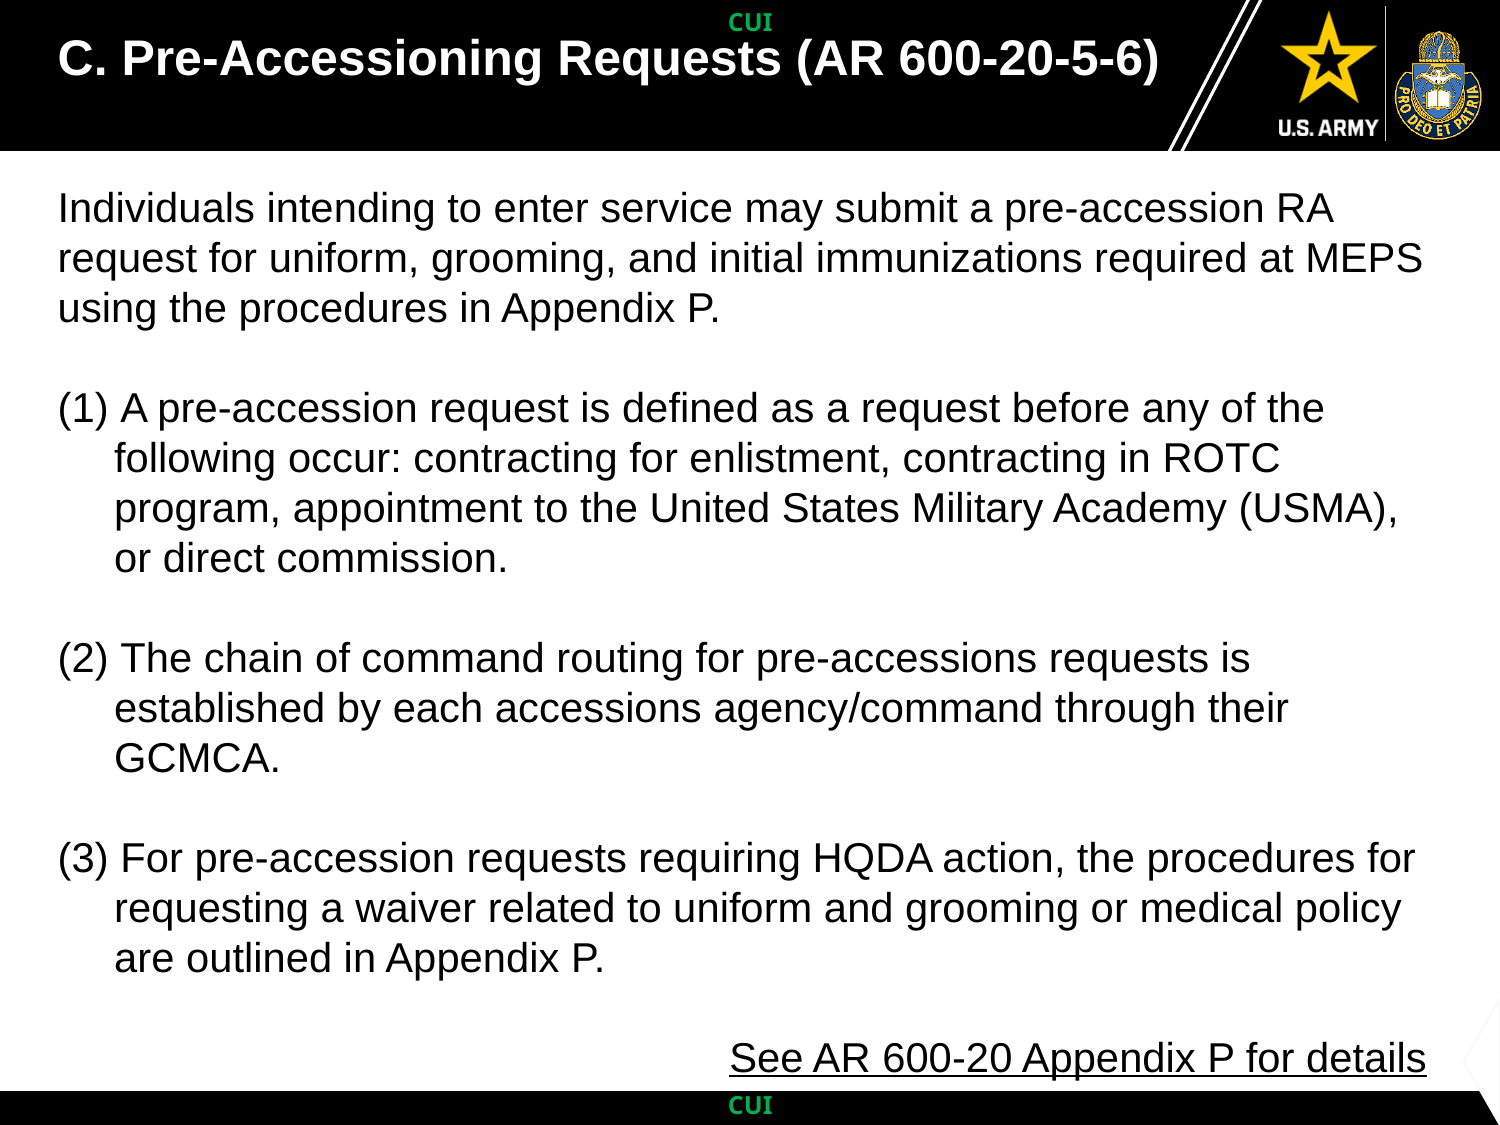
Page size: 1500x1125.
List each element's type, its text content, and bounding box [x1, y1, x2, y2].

picture [1393, 29, 1483, 141]
list Individuals intending to enter service may submit a pre-accession RA request for uniform, grooming, and initial immunizations required at MEPS using the procedures in Appendix P. (1) A pre-accession request is defined as a request before any of the following occur: contracting for enlistment, contracting in ROTC program, appointment to the United States Military Academy (USMA), or direct commission. (2) The chain of command routing for pre-accessions requests is established by each accessions agency/command through their GCMCA. (3) For pre-accession requests requiring HQDA action, the procedures for requesting a waiver related to uniform and grooming or medical policy are outlined in Appendix P. See AR 600-20 Appendix P for details [42, 172, 1443, 218]
picture [1279, 10, 1379, 136]
title C. Pre-Accessioning Requests (AR 600-20-5-6) [42, 10, 1189, 107]
